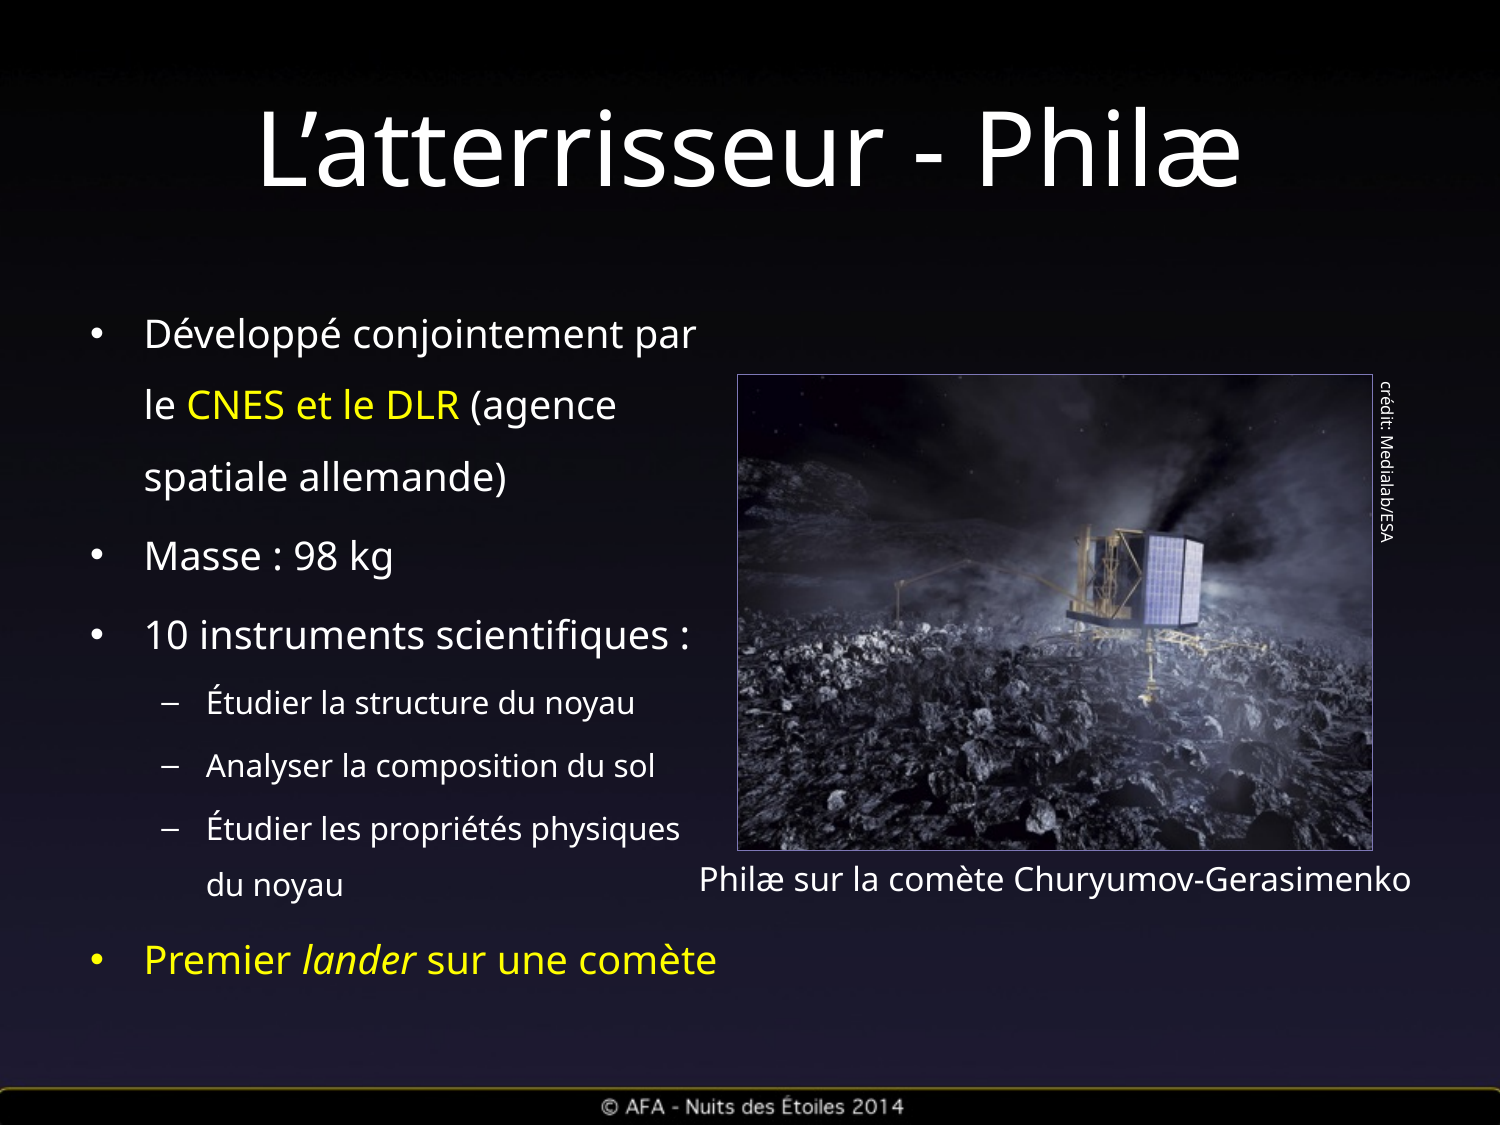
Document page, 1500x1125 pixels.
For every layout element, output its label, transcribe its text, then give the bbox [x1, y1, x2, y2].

text_box crédit: Medialab/ESA [1370, 367, 1406, 559]
list Développé conjointement par le CNES et le DLR (agence spatiale allemande) Masse : 98 kg 10 instruments scientifiques : Étudier la structure du noyau Analyser la composition du sol Étudier les propriétés physiques du noyau Premier lander sur une comète [75, 262, 738, 1005]
title L’atterrisseur - Philæ [75, 75, 1425, 263]
text_box Philæ sur la comète Churyumov-Gerasimenko [683, 850, 1428, 906]
picture [0, 0, 1500, 1125]
